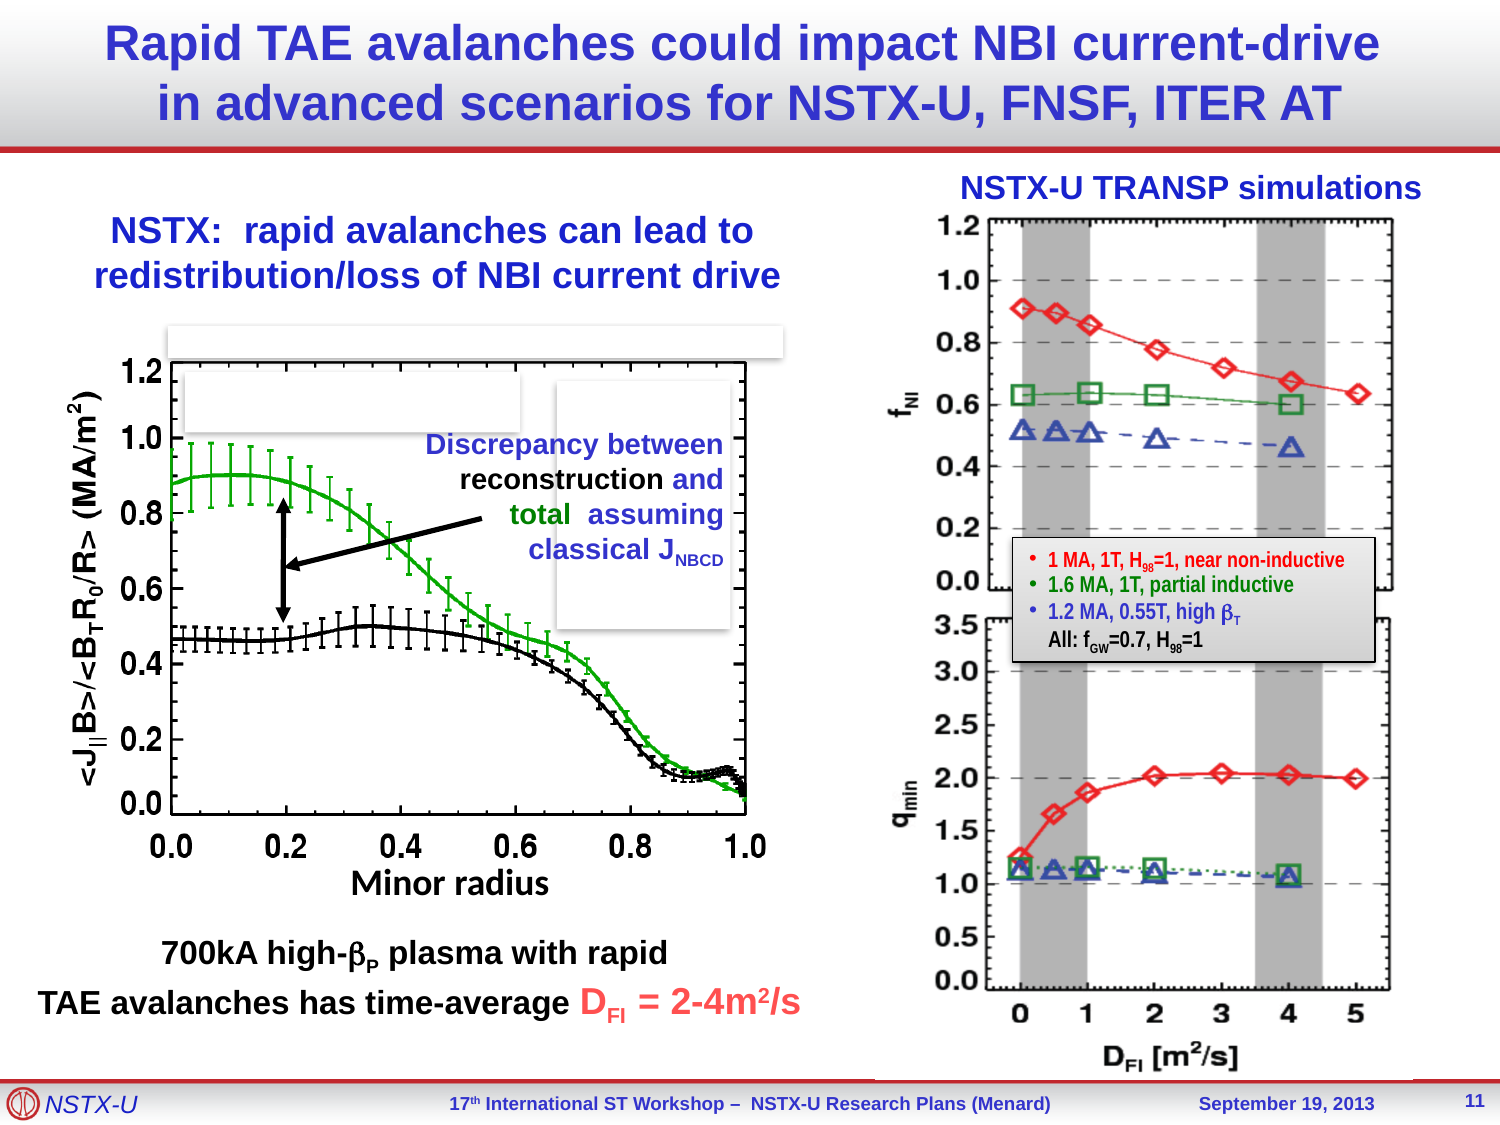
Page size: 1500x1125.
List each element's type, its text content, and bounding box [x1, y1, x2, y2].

text_box NSTX: rapid avalanches can lead to redistribution/loss of NBI current drive [78, 198, 797, 304]
title Rapid TAE avalanches could impact NBI current-drive in advanced scenarios for NSTX-U, FNSF, ITER AT [0, 2, 1500, 138]
slide_number 11 [1374, 1087, 1500, 1113]
text_box NSTX-U TRANSP simulations [944, 159, 1438, 214]
picture [0, 196, 1500, 1125]
text_box 700kA high-bP plasma with rapid TAE avalanches has time-average DFI = 2-4m2/s [0, 924, 839, 1036]
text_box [50, 325, 784, 912]
